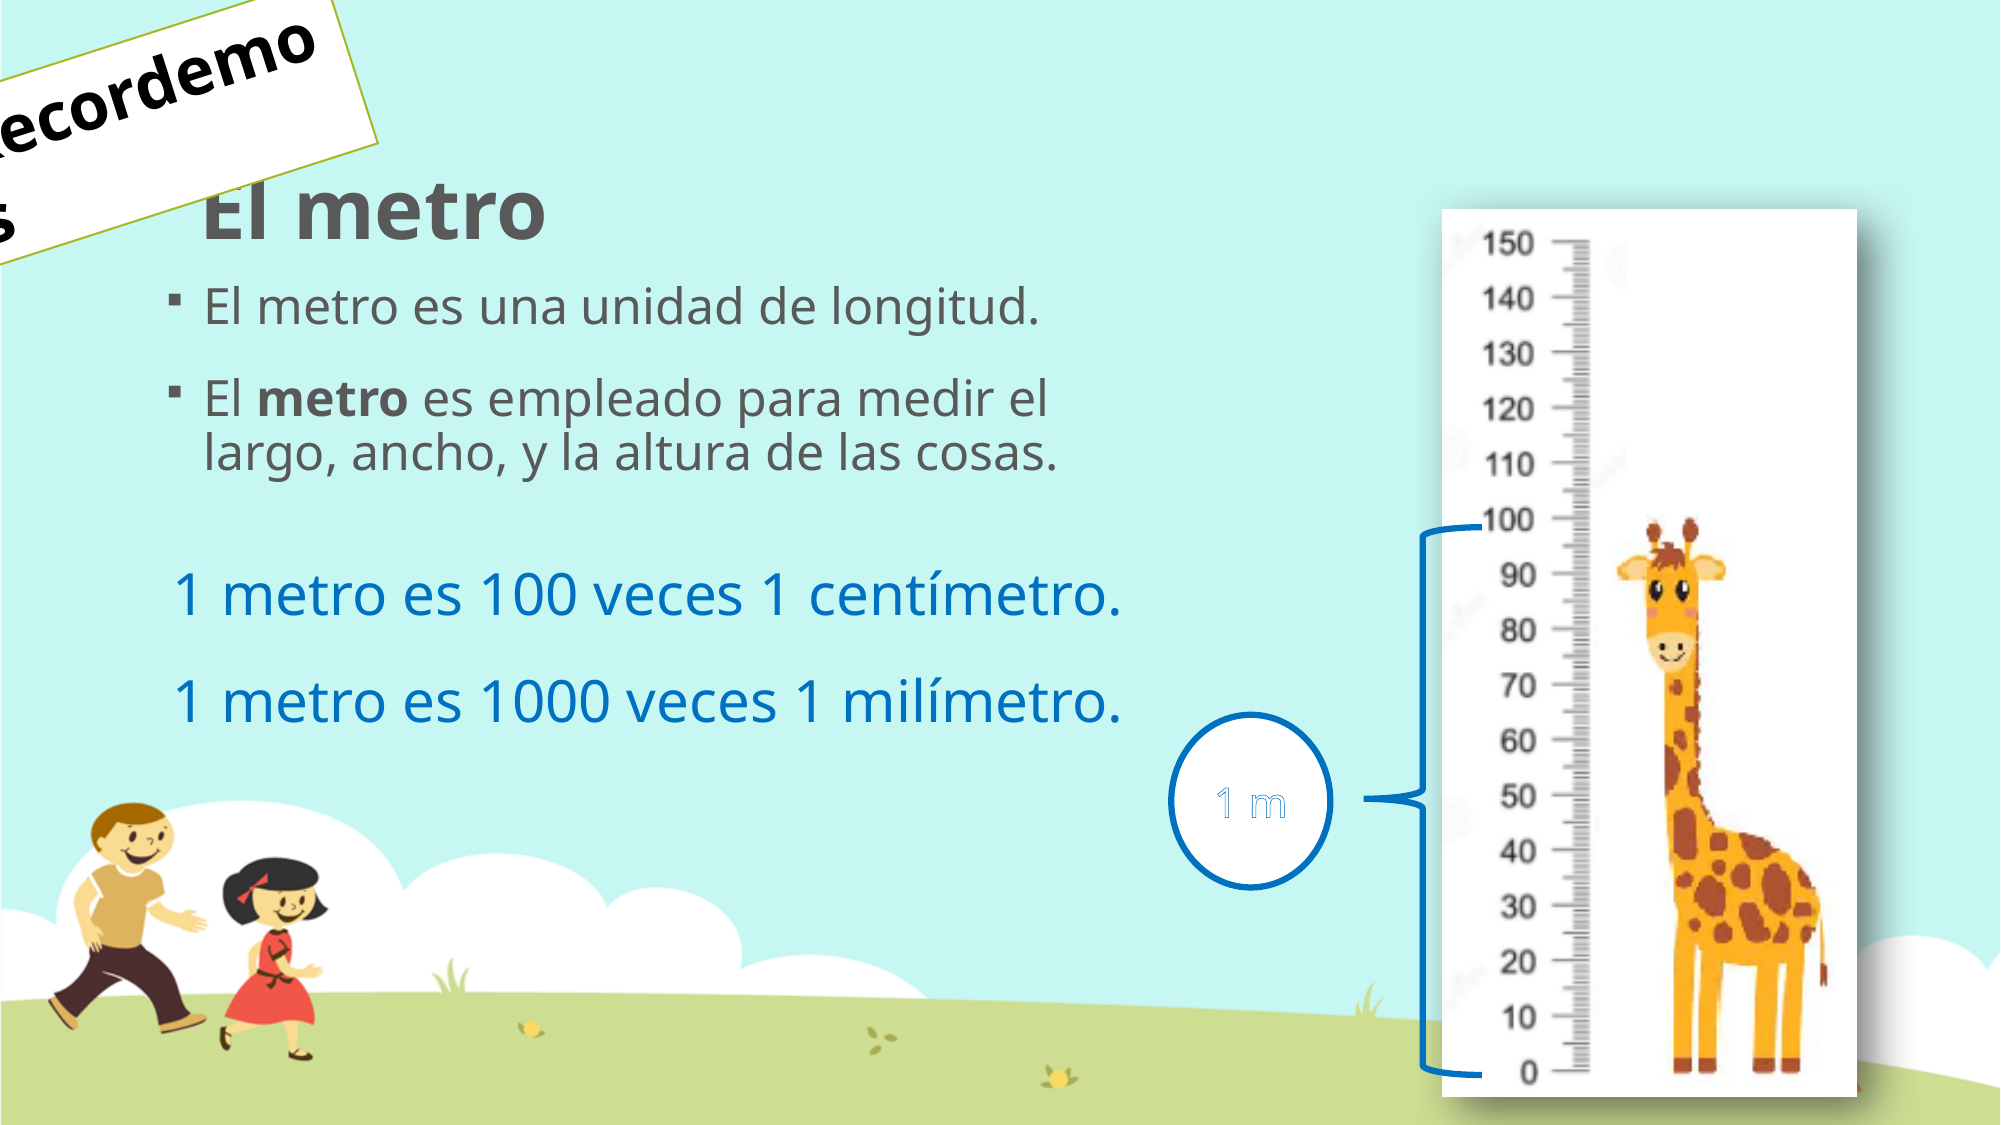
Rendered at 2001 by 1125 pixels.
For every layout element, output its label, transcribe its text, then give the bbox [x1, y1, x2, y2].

text_box 1 metro es 100 veces 1 centímetro. [157, 549, 1153, 634]
text_box Recordemos [0, 0, 380, 266]
text_box 1 m [1170, 713, 1332, 889]
text_box 1 metro es 1000 veces 1 milímetro. [157, 657, 1153, 742]
text_box [1363, 529, 1442, 1073]
title El metro [184, 68, 1722, 266]
picture [0, 0, 246, 79]
list El metro es una unidad de longitud. El metro es empleado para medir el largo, ancho, y la altura de las cosas. [143, 273, 1138, 528]
picture [0, 0, 2001, 1125]
